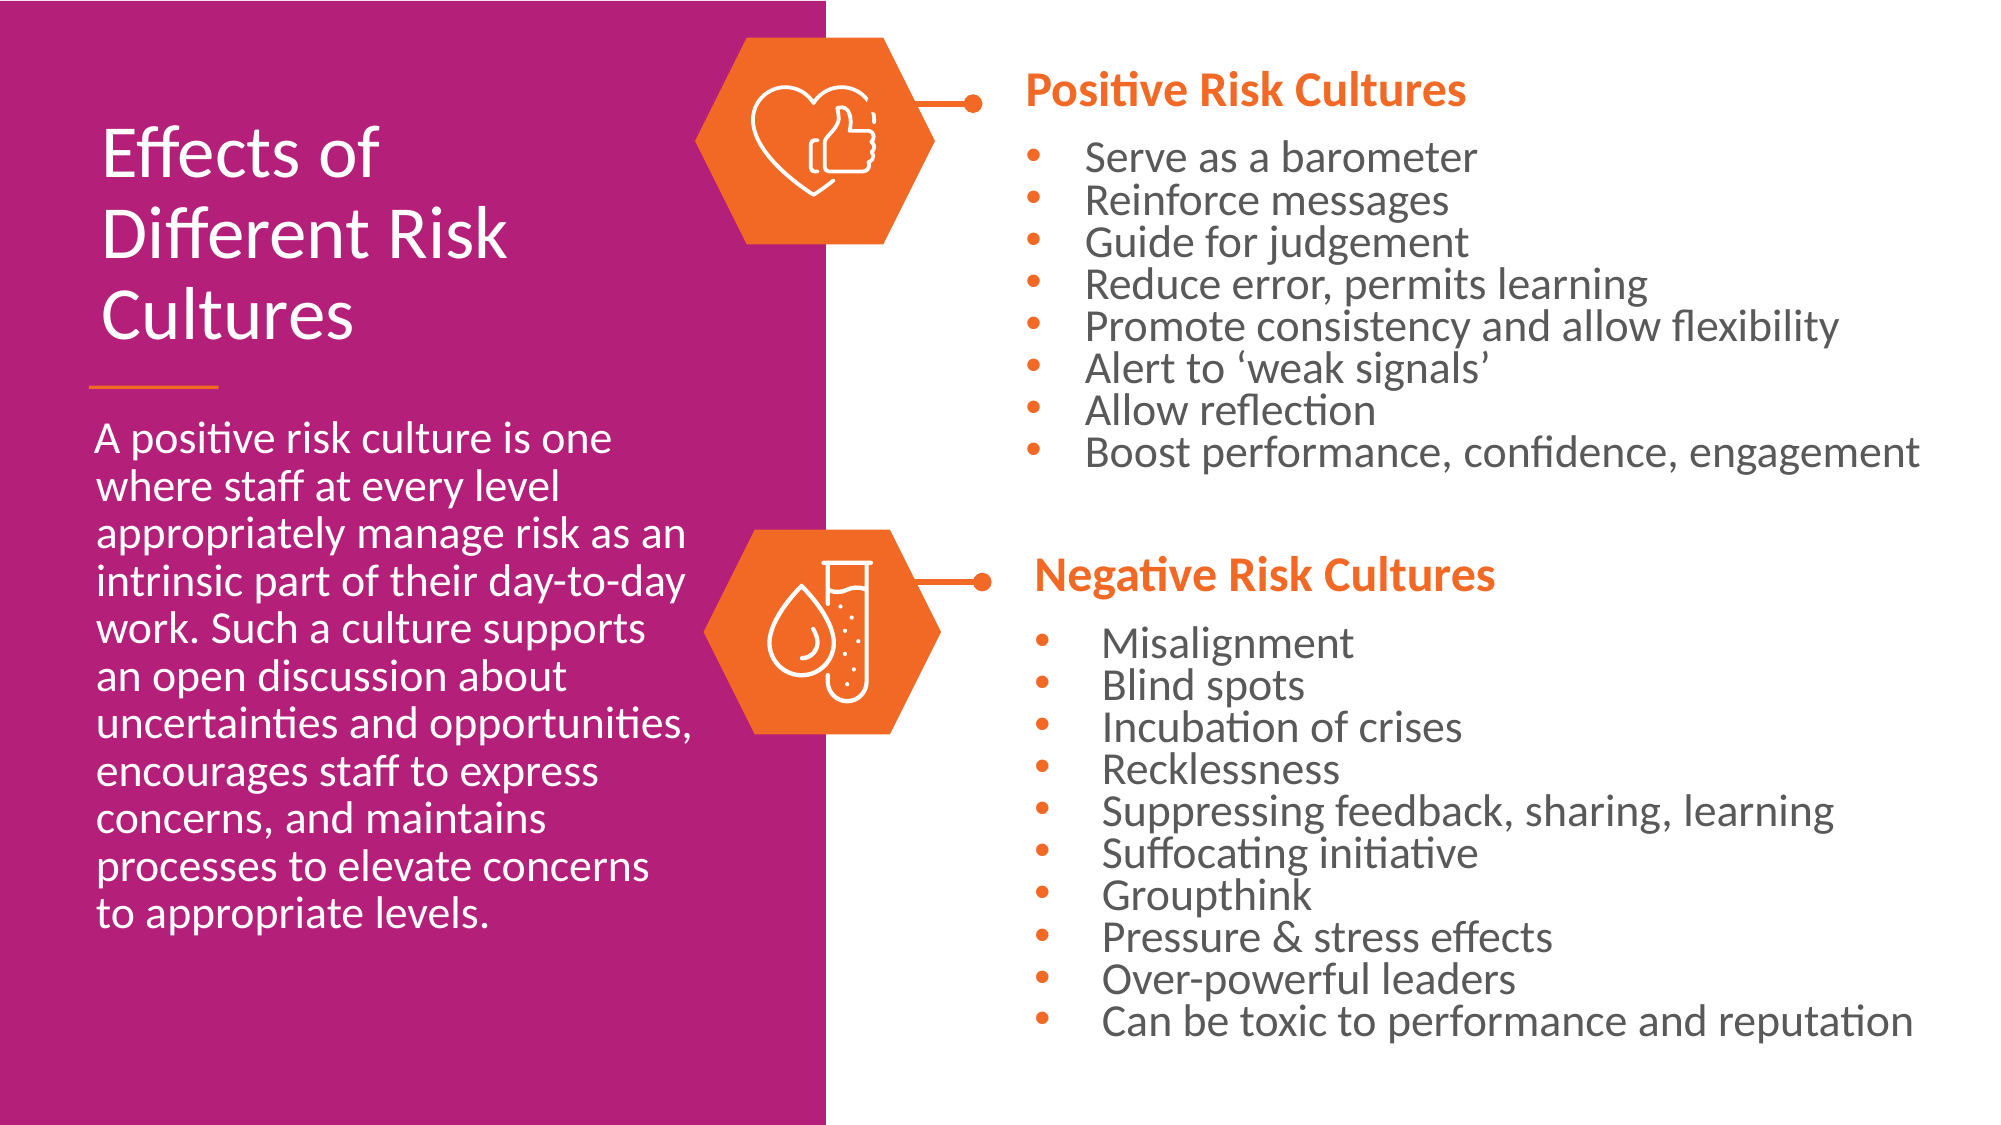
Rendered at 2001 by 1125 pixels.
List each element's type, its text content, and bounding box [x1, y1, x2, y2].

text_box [703, 529, 983, 735]
list A positive risk culture is one where staff at every level appropriately manage risk as an intrinsic part of their day-to-day work. Such a culture supports an open discussion about uncertainties and opportunities, encourages staff to express concerns, and maintains processes to elevate concerns to appropriate levels. [78, 408, 710, 1104]
list Effects of Different Risk Cultures [86, 105, 627, 408]
text_box Negative Risk Cultures Misalignment Blind spots Incubation of crises Recklessness Suppressing feedback, sharing, learning Suffocating initiative Groupthink Pressure & stress effects Over-powerful leaders Can be toxic to performance and reputation [1020, 562, 1983, 1125]
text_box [696, 38, 974, 244]
text_box [88, 385, 220, 390]
text_box [0, 0, 827, 1125]
text_box Positive Risk Cultures Serve as a barometer Reinforce messages Guide for judgement Reduce error, permits learning Promote consistency and allow flexibility Alert to ‘weak signals’ Allow reflection Boost performance, confidence, engagement [1012, 77, 1974, 484]
